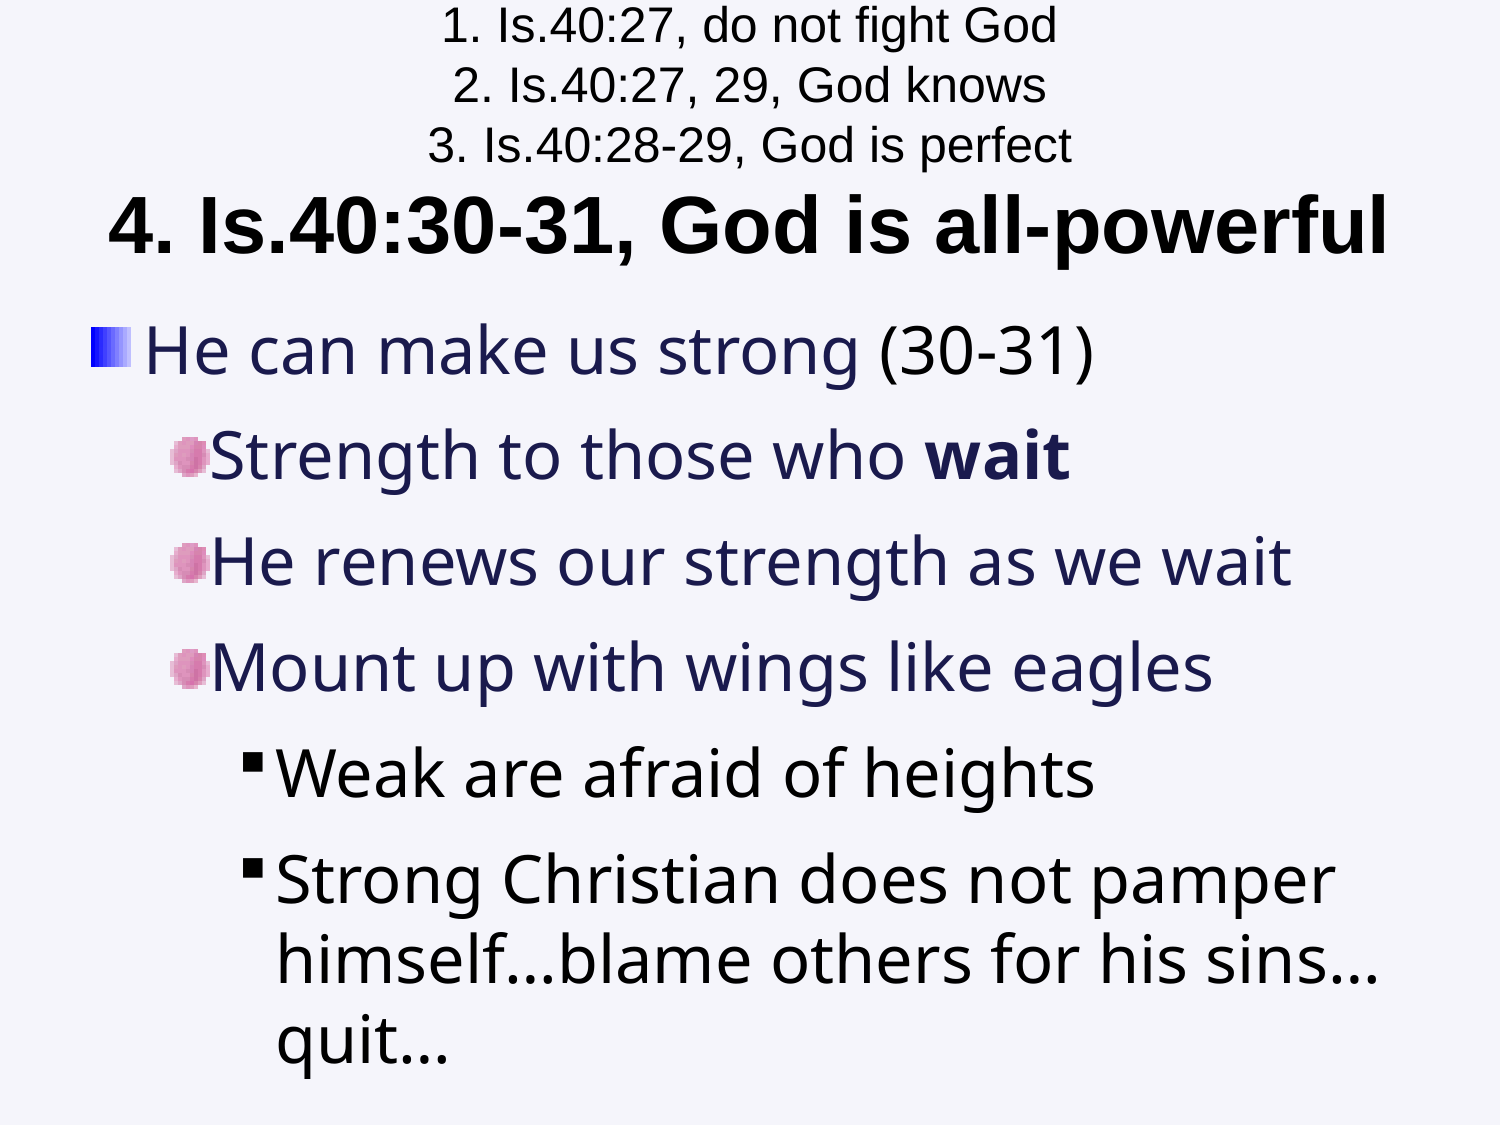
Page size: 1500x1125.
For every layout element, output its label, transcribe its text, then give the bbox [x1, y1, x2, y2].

picture [162, 641, 210, 689]
picture [87, 324, 135, 371]
title 1. Is.40:27, do not fight God 2. Is.40:27, 29, God knows 3. Is.40:28-29, God is perfect 4. Is.40:30-31, God is all-powerful [75, 12, 1425, 250]
list He can make us strong (30-31) Strength to those who wait He renews our strength as we wait Mount up with wings like eagles Weak are afraid of heights Strong Christian does not pamper himself…blame others for his sins…quit… [72, 299, 1423, 1050]
picture [162, 535, 210, 583]
picture [162, 429, 210, 477]
